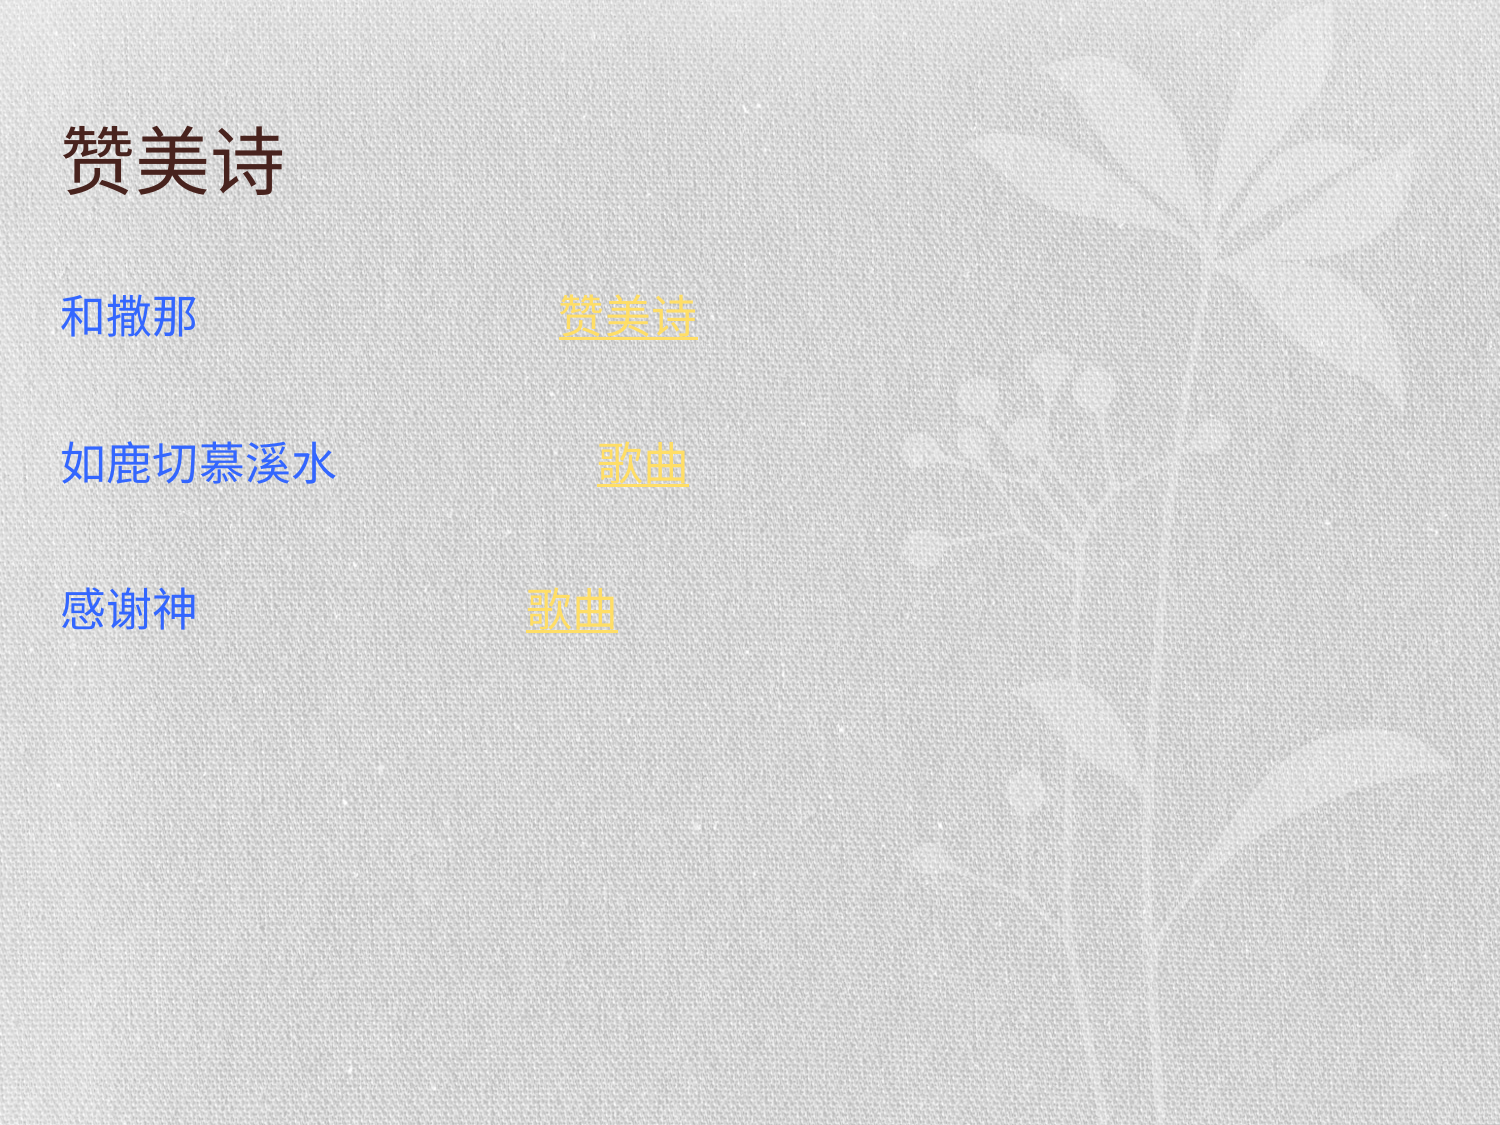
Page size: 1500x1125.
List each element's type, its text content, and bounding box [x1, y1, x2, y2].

title 赞美诗 [45, 37, 1455, 213]
list 和撒那 赞美诗 如鹿切慕溪水 歌曲 感谢神 歌曲 [45, 213, 1455, 1023]
